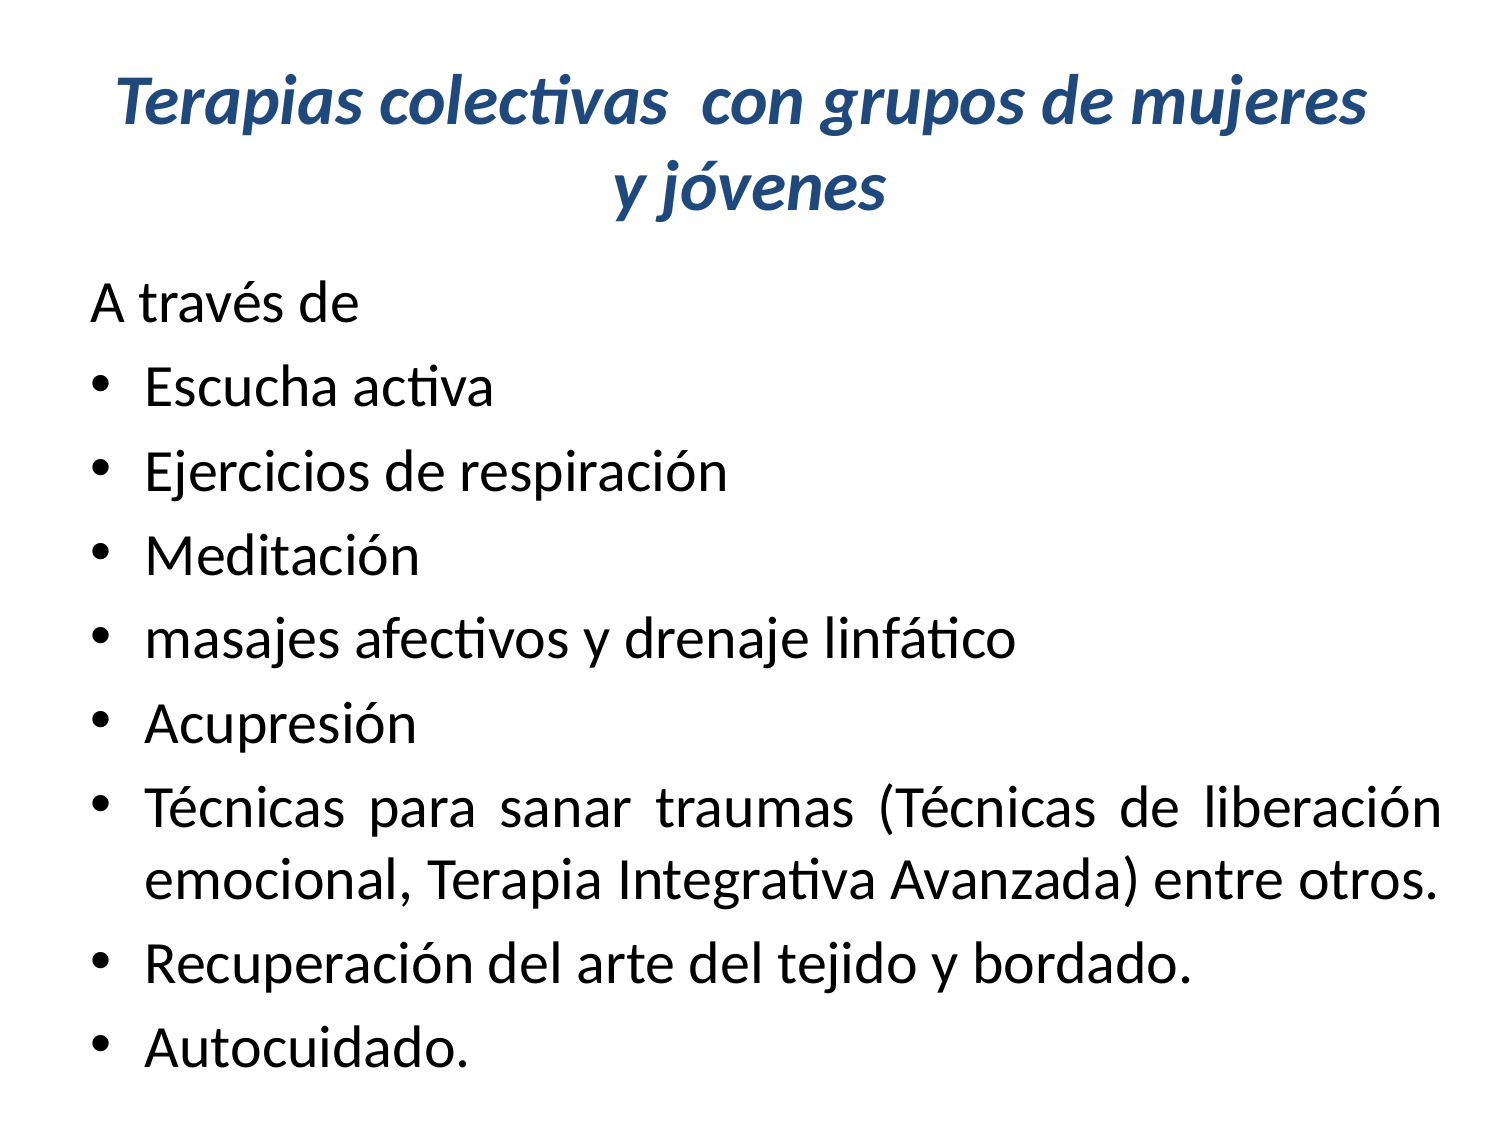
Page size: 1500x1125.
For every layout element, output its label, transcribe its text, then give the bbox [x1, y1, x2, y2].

list A través de Escucha activa Ejercicios de respiración Meditación masajes afectivos y drenaje linfático Acupresión Técnicas para sanar traumas (Técnicas de liberación emocional, Terapia Integrativa Avanzada) entre otros. Recuperación del arte del tejido y bordado. Autocuidado. [75, 255, 1459, 1106]
title Terapias colectivas con grupos de mujeres y jóvenes [75, 45, 1425, 233]
